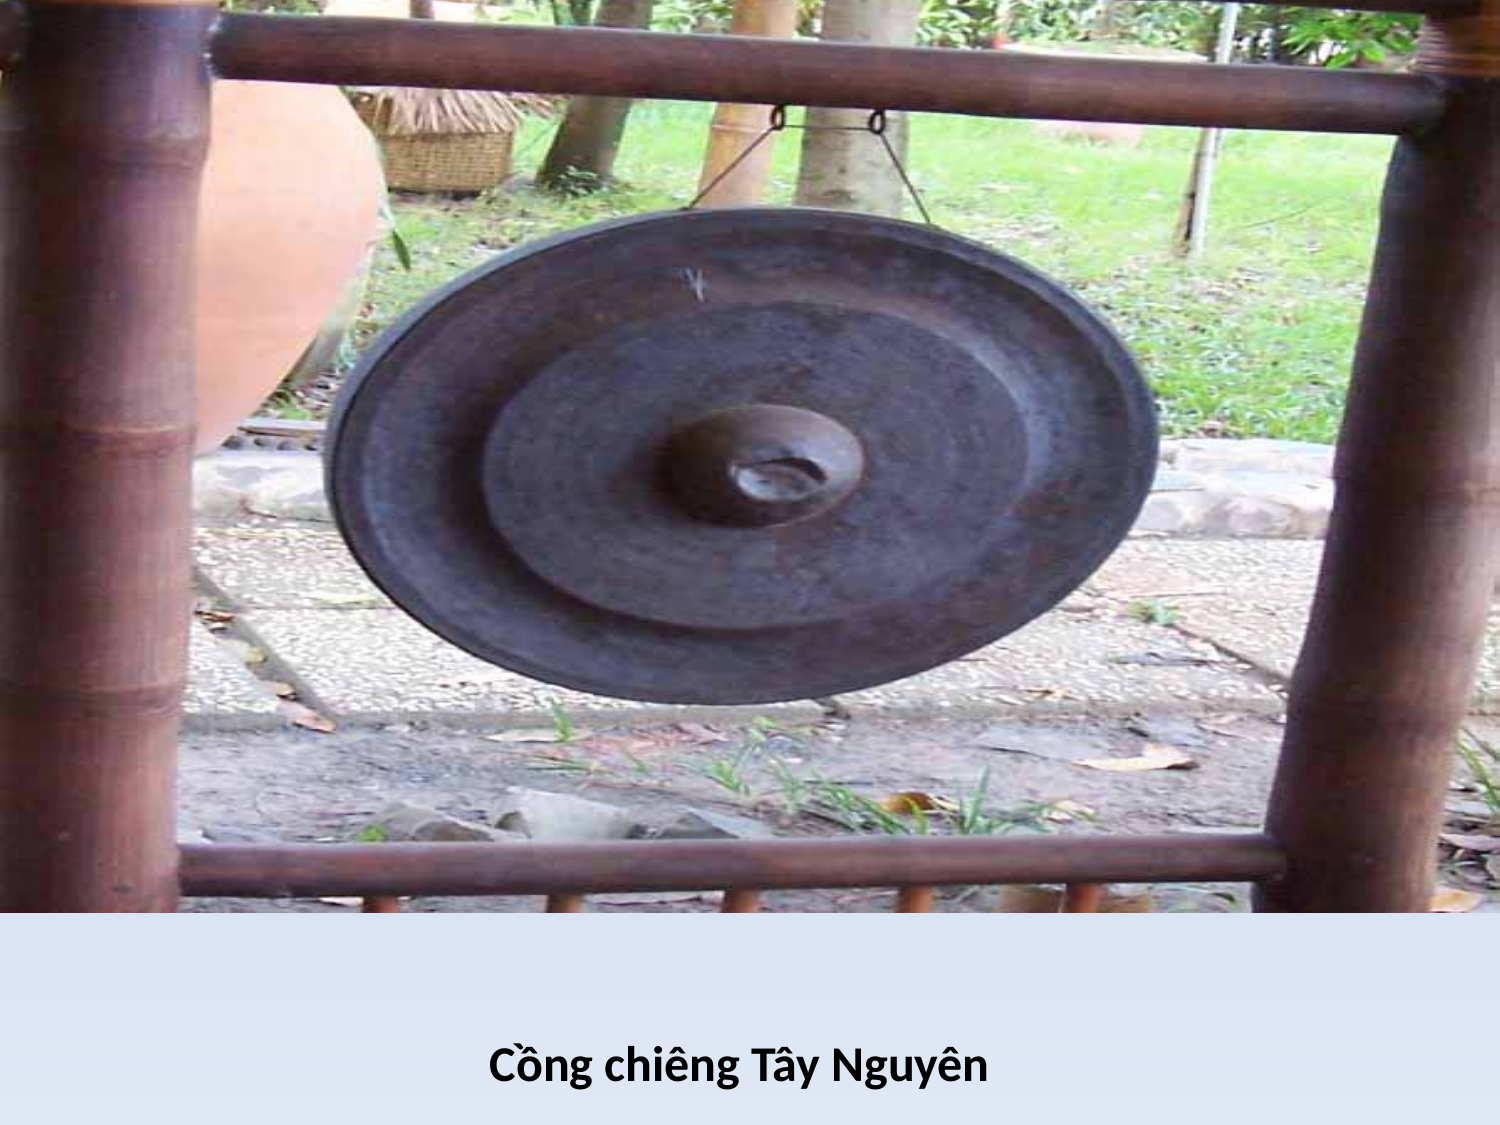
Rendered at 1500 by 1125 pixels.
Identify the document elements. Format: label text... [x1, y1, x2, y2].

picture [0, 0, 1500, 913]
text_box Cồng chiêng Tây Nguyên [474, 1024, 1088, 1099]
